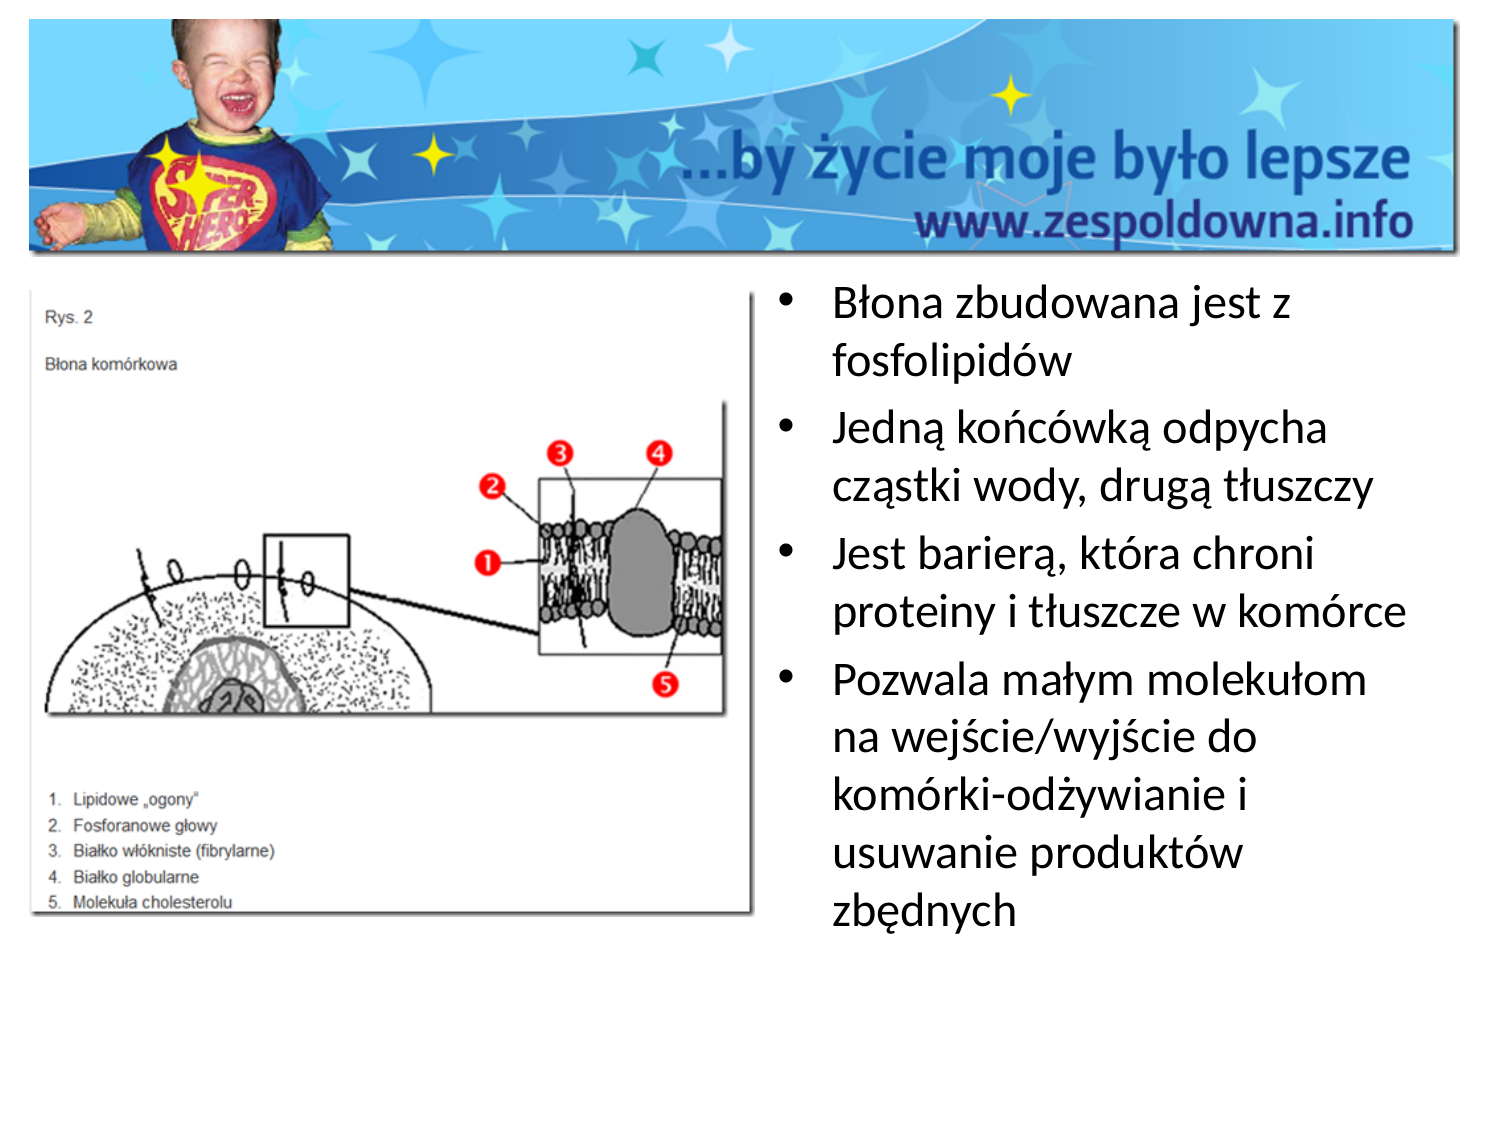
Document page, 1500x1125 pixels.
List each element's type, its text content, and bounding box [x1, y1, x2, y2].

picture [29, 18, 1460, 257]
list Błona zbudowana jest z fosfolipidów Jedną końcówką odpycha cząstki wody, drugą tłuszczy Jest barierą, która chroni proteiny i tłuszcze w komórce Pozwala małym molekułom na wejście/wyjście do komórki-odżywianie i usuwanie produktów zbędnych [762, 266, 1425, 1005]
picture [29, 290, 755, 918]
